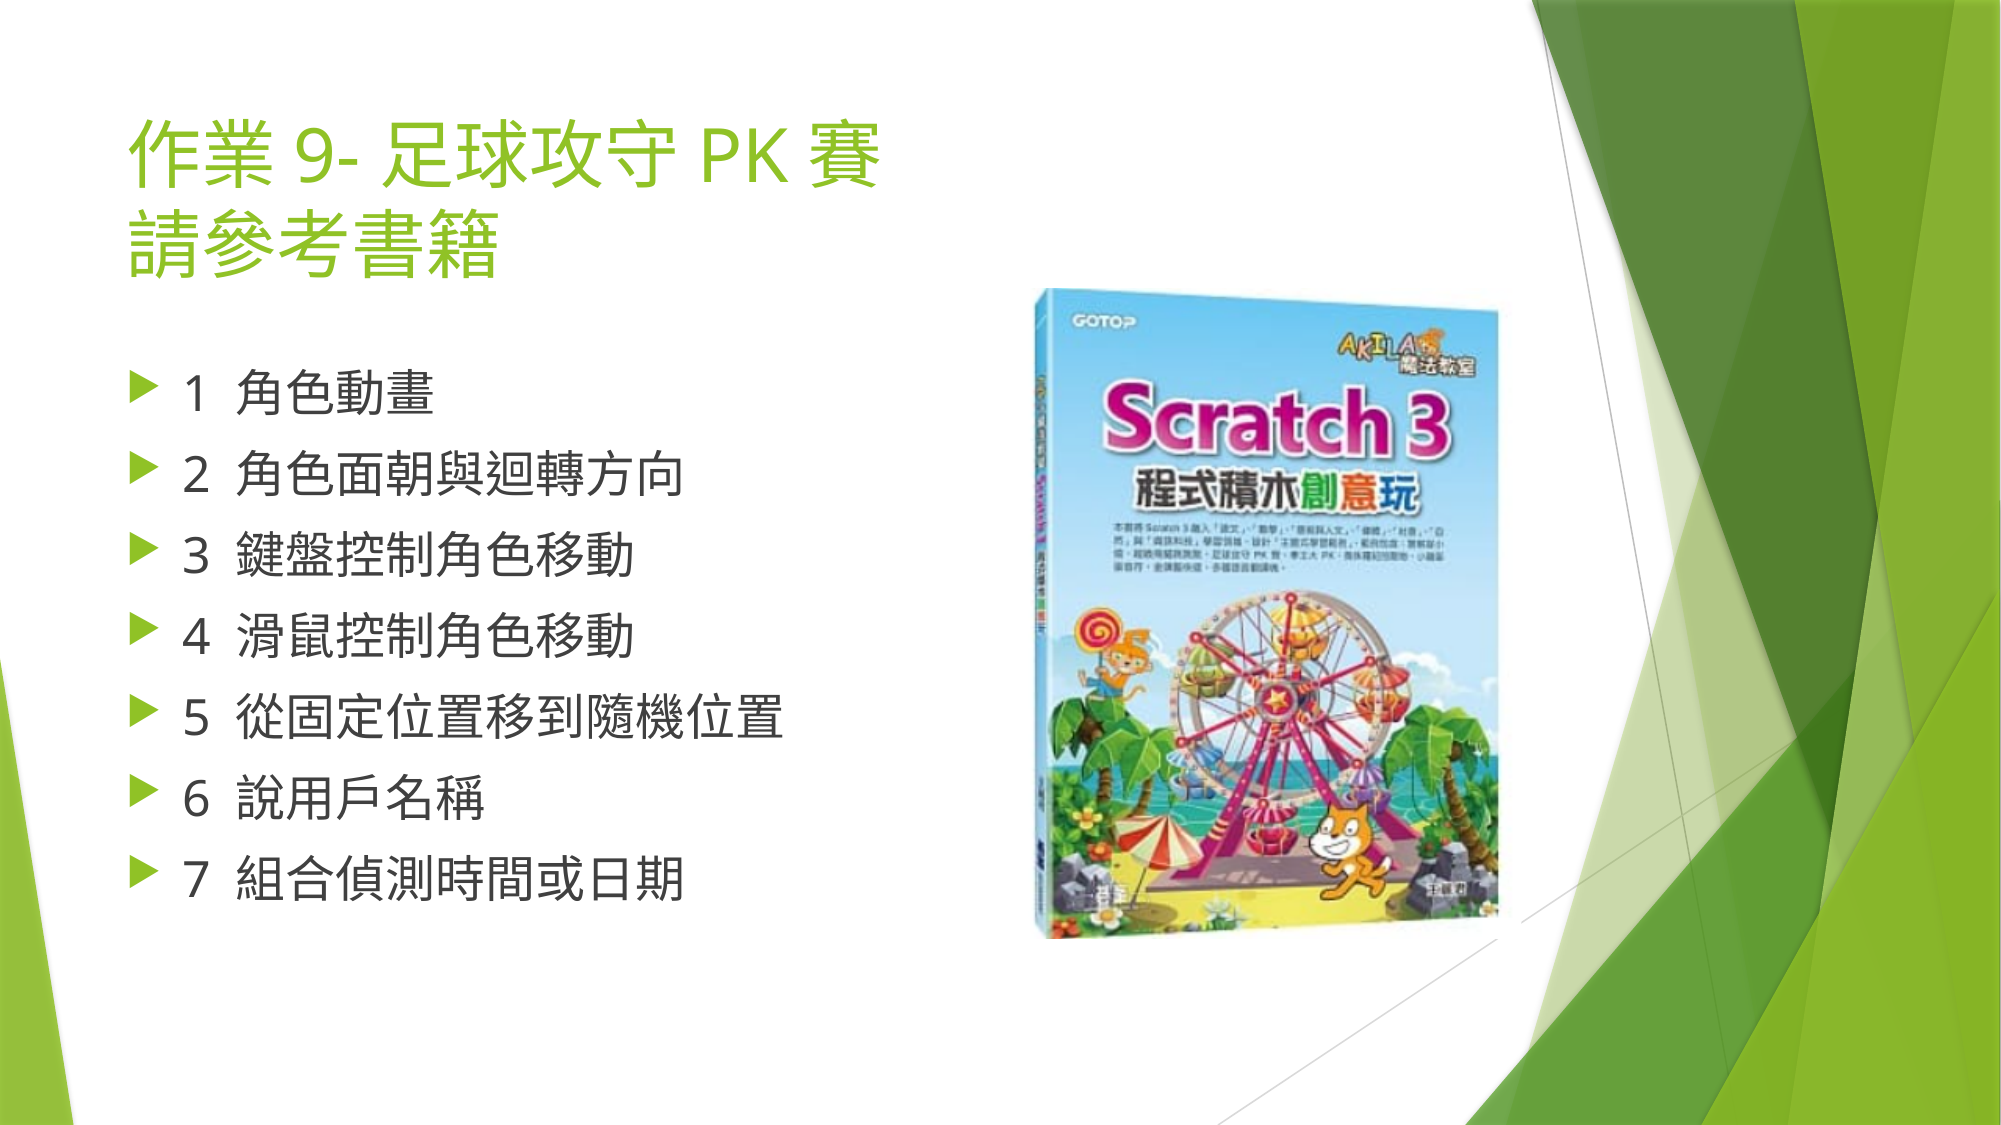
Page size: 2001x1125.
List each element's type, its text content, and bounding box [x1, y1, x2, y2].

picture [1025, 288, 1522, 940]
list 1 角色動畫 2 角色面朝與迴轉方向 3 鍵盤控制角色移動 4 滑鼠控制角色移動 5 從固定位置移到隨機位置 6 說用戶名稱 7 組合偵測時間或日期 [111, 354, 934, 992]
title 作業9-足球攻守PK賽 請參考書籍 [111, 99, 1522, 317]
